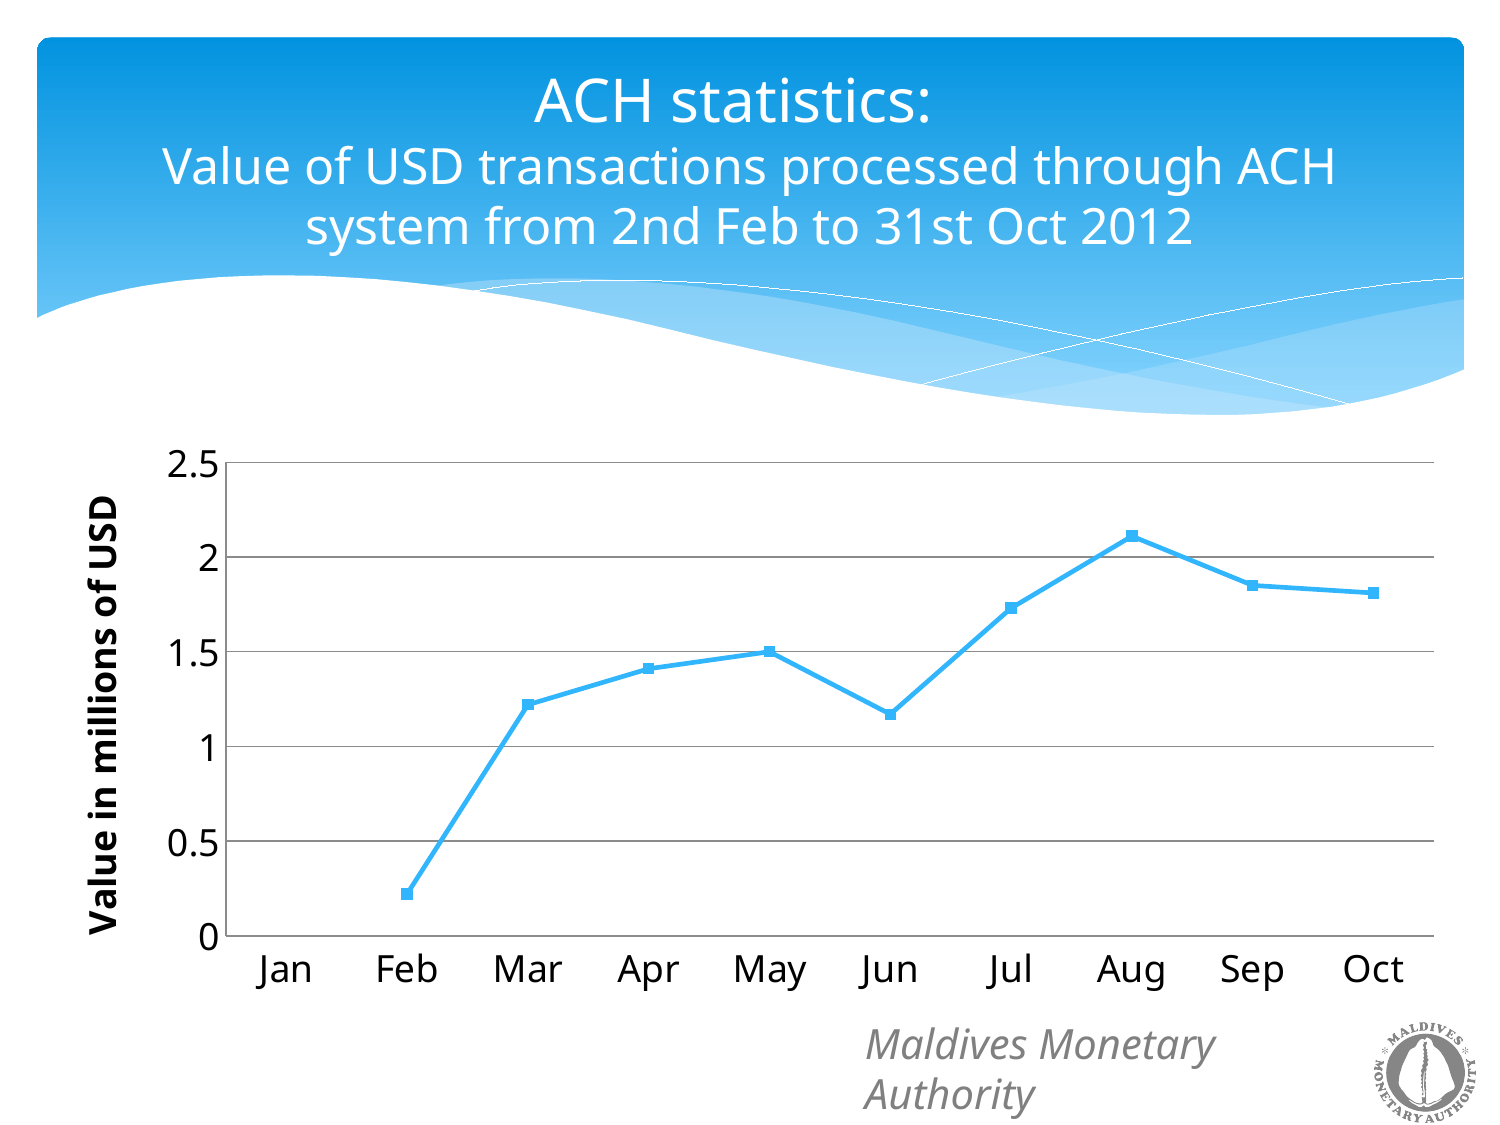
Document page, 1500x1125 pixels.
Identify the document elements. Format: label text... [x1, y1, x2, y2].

chart [37, 424, 1463, 1006]
footer Maldives Monetary Authority [849, 1037, 1368, 1098]
picture [1374, 1022, 1476, 1123]
title ACH statistics: Value of USD transactions processed through ACH system from 2nd Feb to 31st Oct 2012 [75, 55, 1425, 261]
